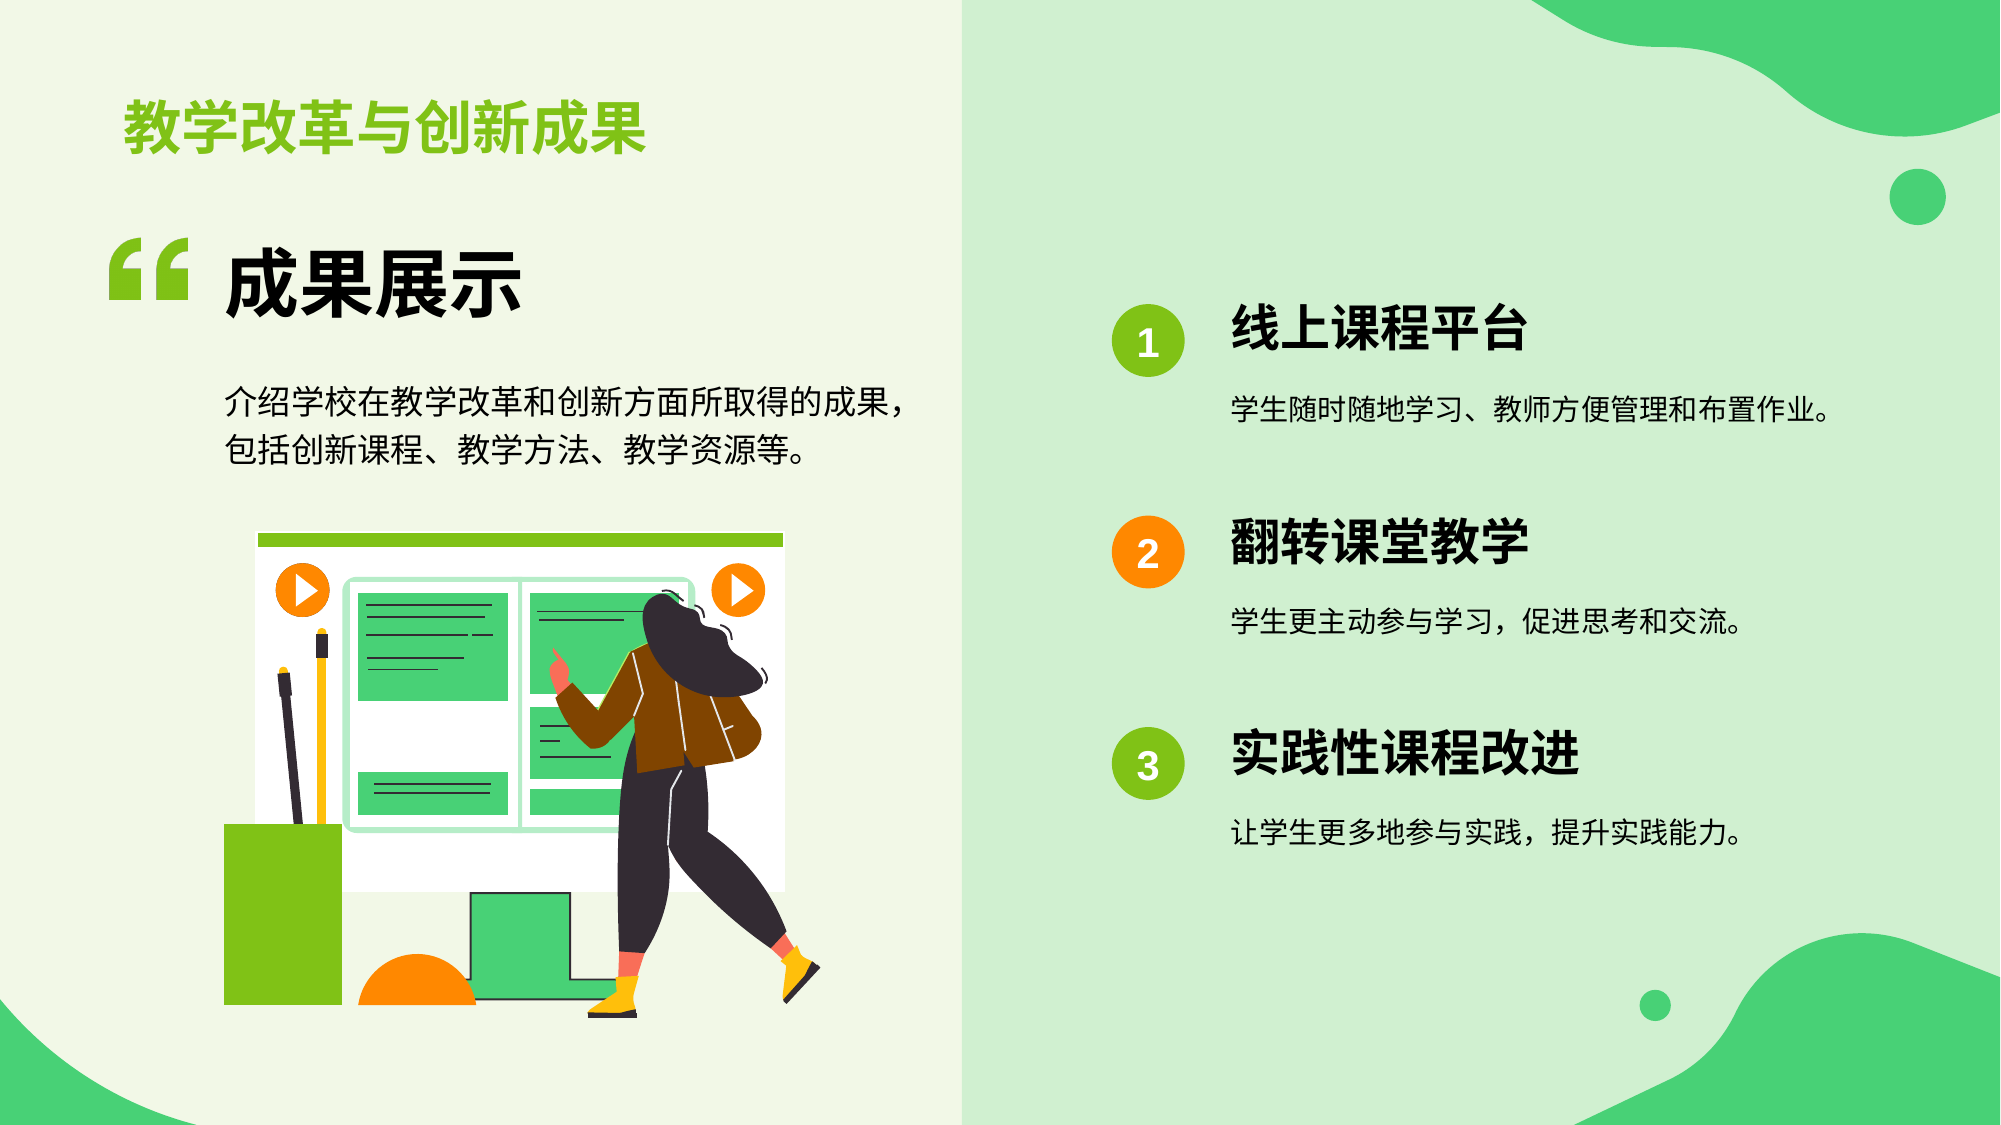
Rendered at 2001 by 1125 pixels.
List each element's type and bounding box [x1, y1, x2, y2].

text_box [73, 0, 2000, 1125]
